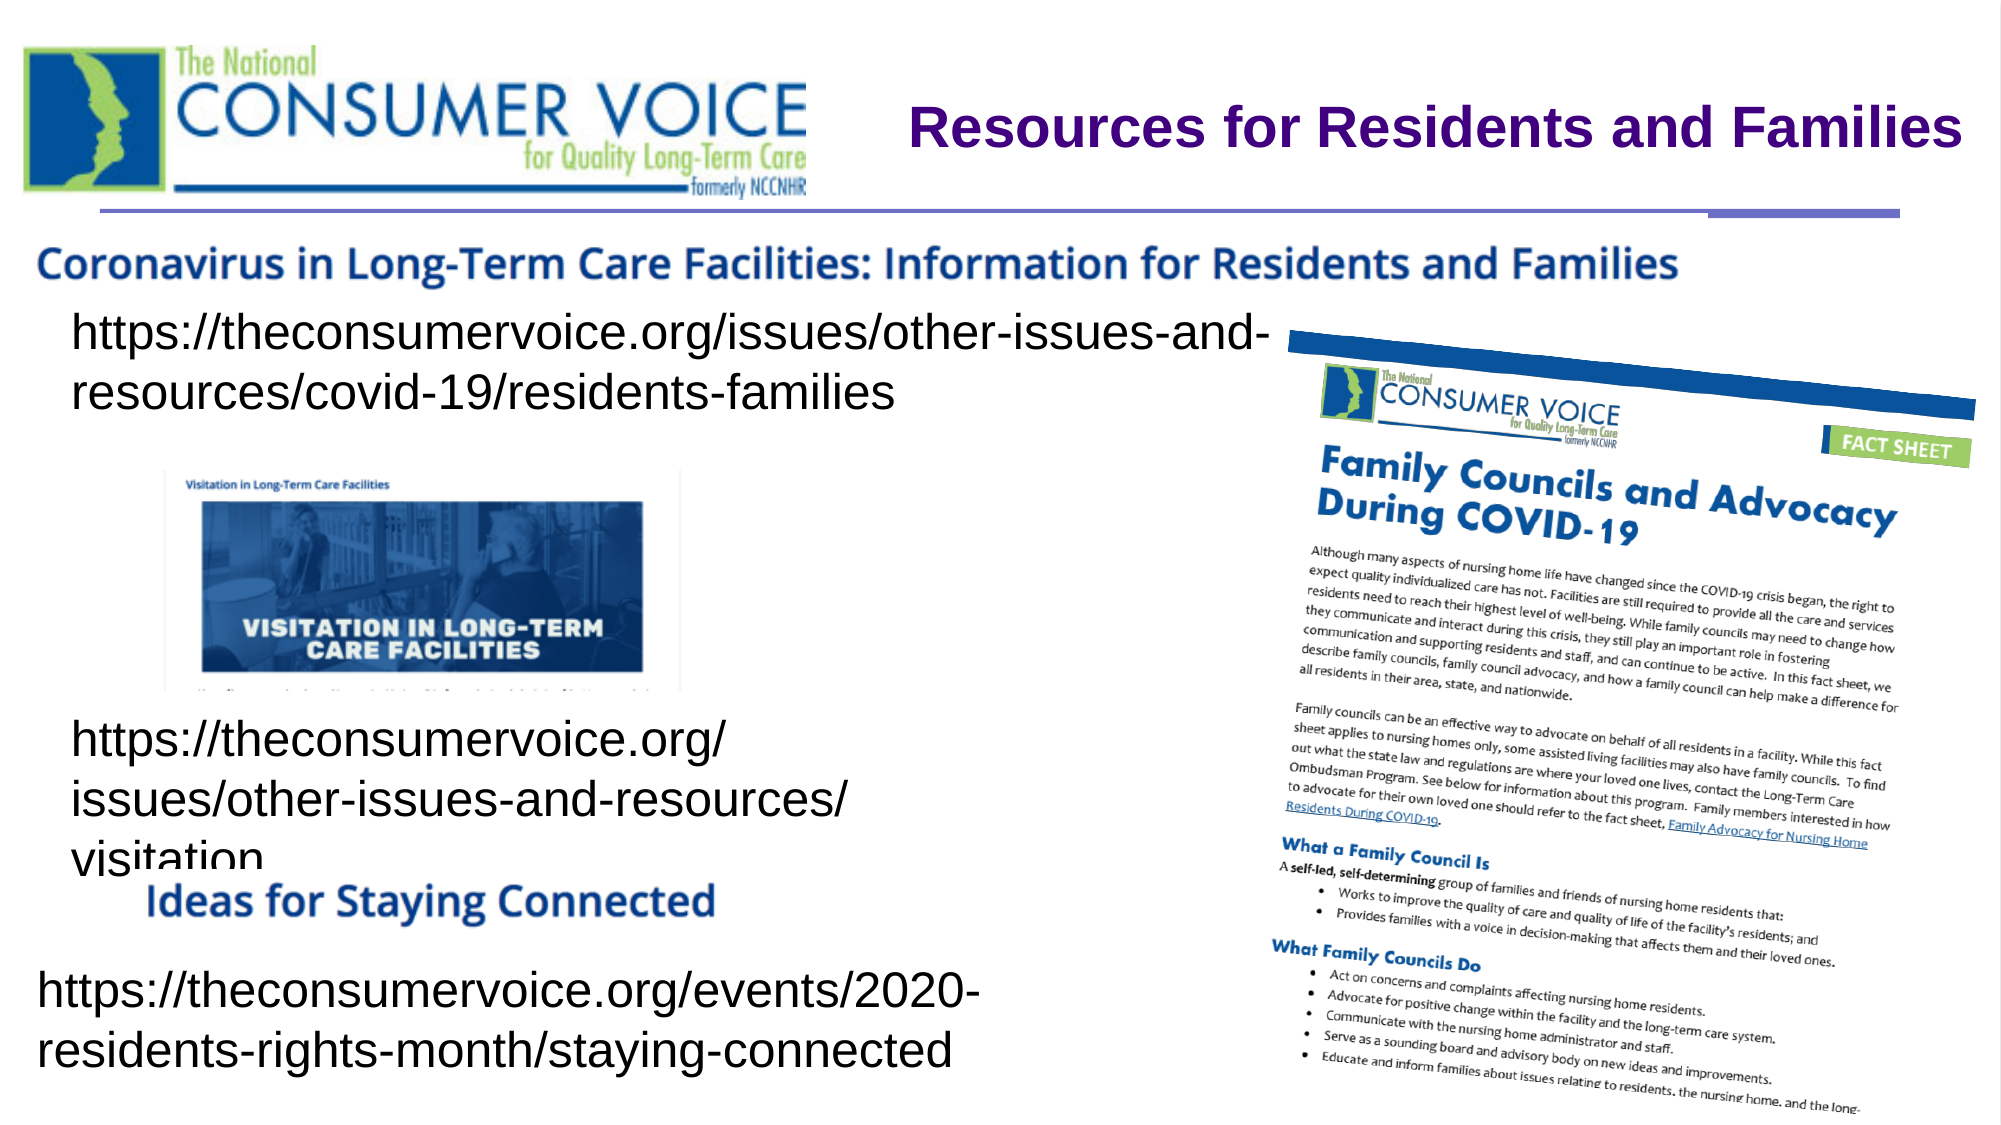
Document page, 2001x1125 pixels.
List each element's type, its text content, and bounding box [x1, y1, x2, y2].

title Resources for Residents and Families [99, 45, 1981, 214]
picture [21, 213, 1708, 312]
picture [133, 869, 780, 935]
text_box https://theconsumervoice.org/issues/other-issues-and-resources/visitation [56, 698, 911, 894]
text_box https://theconsumervoice.org/issues/other-issues-and-resources/covid-19/residents-families [56, 323, 1287, 427]
picture [1250, 362, 1942, 1087]
picture [133, 470, 725, 691]
picture [21, 44, 806, 200]
text_box https://theconsumervoice.org/events/2020-residents-rights-month/staying-connected [22, 949, 1042, 1085]
